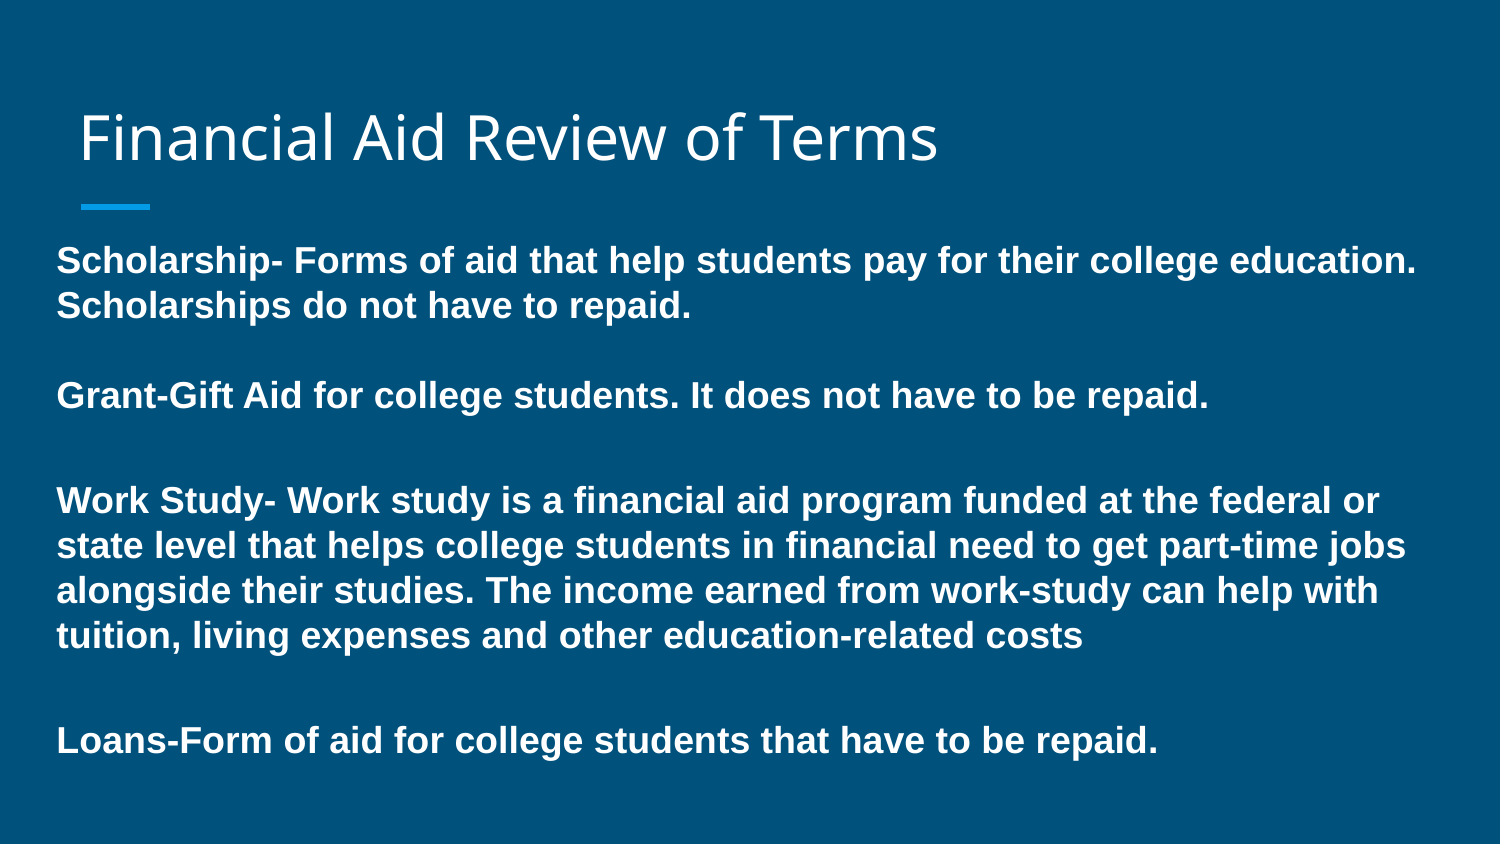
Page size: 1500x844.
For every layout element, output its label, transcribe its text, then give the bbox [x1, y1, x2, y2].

title Financial Aid Review of Terms [63, 75, 1437, 188]
text_box Scholarship- Forms of aid that help students pay for their college education. Scholarships do not have to repaid. Grant-Gift Aid for college students. It does not have to be repaid. Work Study- Work study is a financial aid program funded at the federal or state level that helps college students in financial need to get part-time jobs alongside their studies. The income earned from work-study can help with tuition, living expenses and other education-related costs Loans-Form of aid for college students that have to be repaid. [41, 221, 1458, 825]
